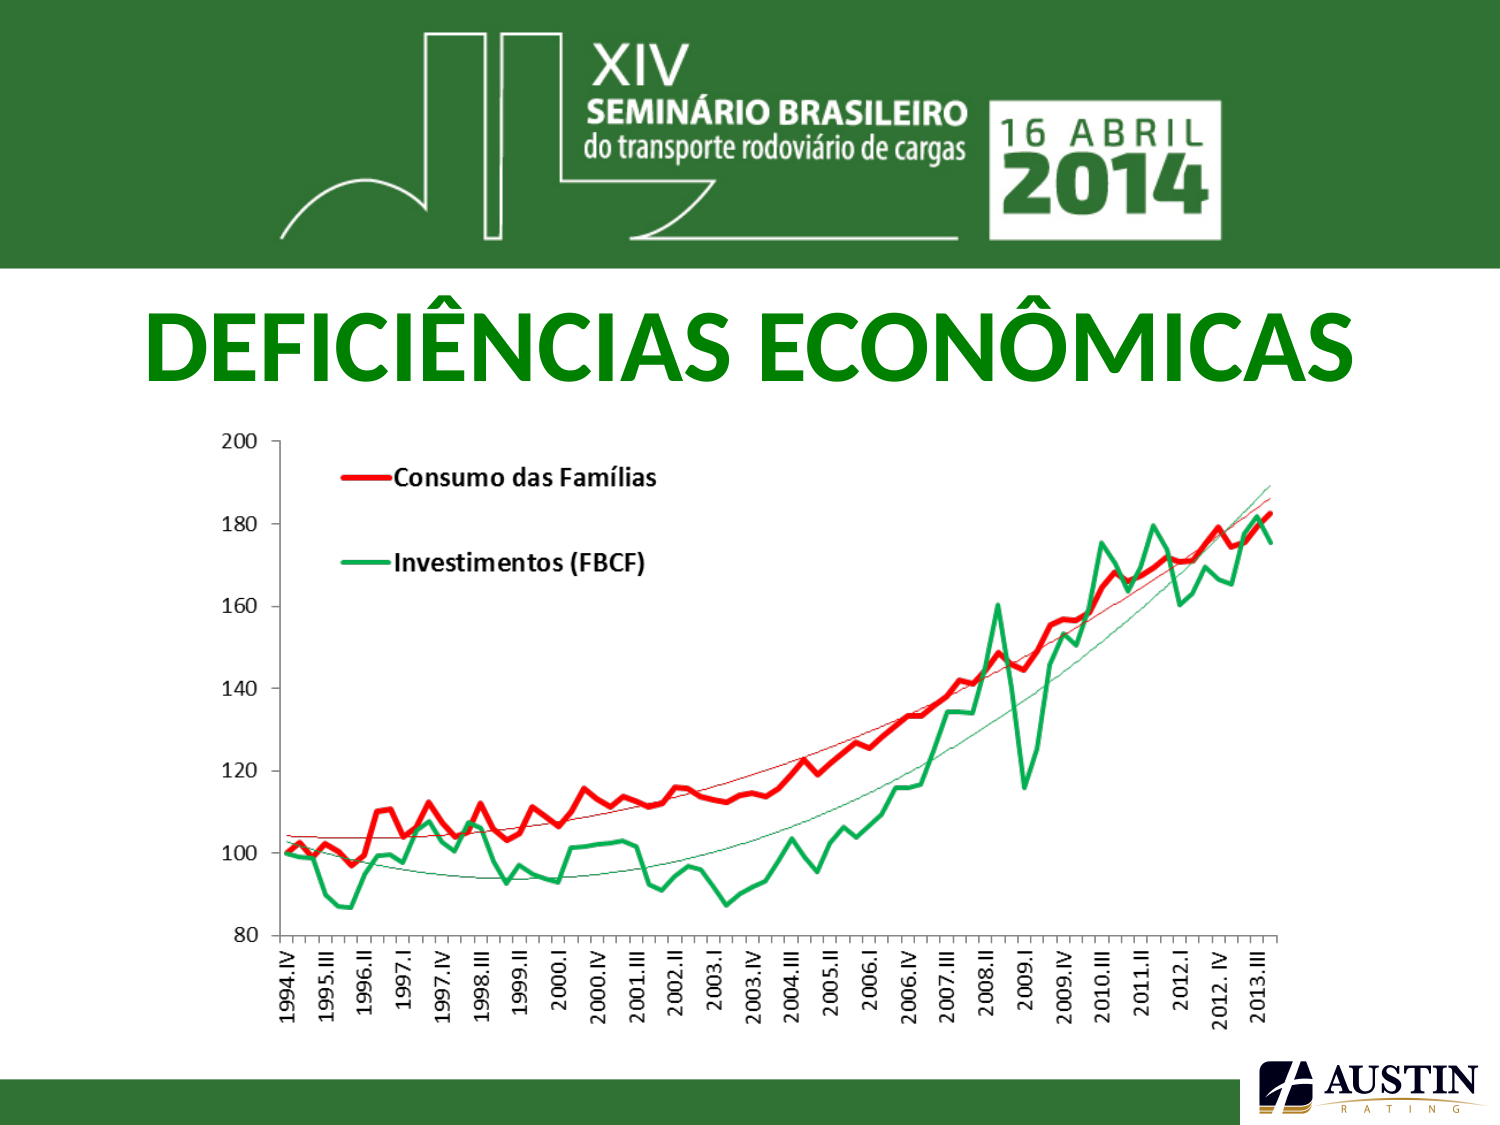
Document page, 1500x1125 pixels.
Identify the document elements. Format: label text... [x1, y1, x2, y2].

picture [0, 0, 1500, 270]
picture [0, 407, 1500, 1125]
subtitle DEFICIÊNCIAS ECONÔMICAS [0, 270, 1500, 426]
